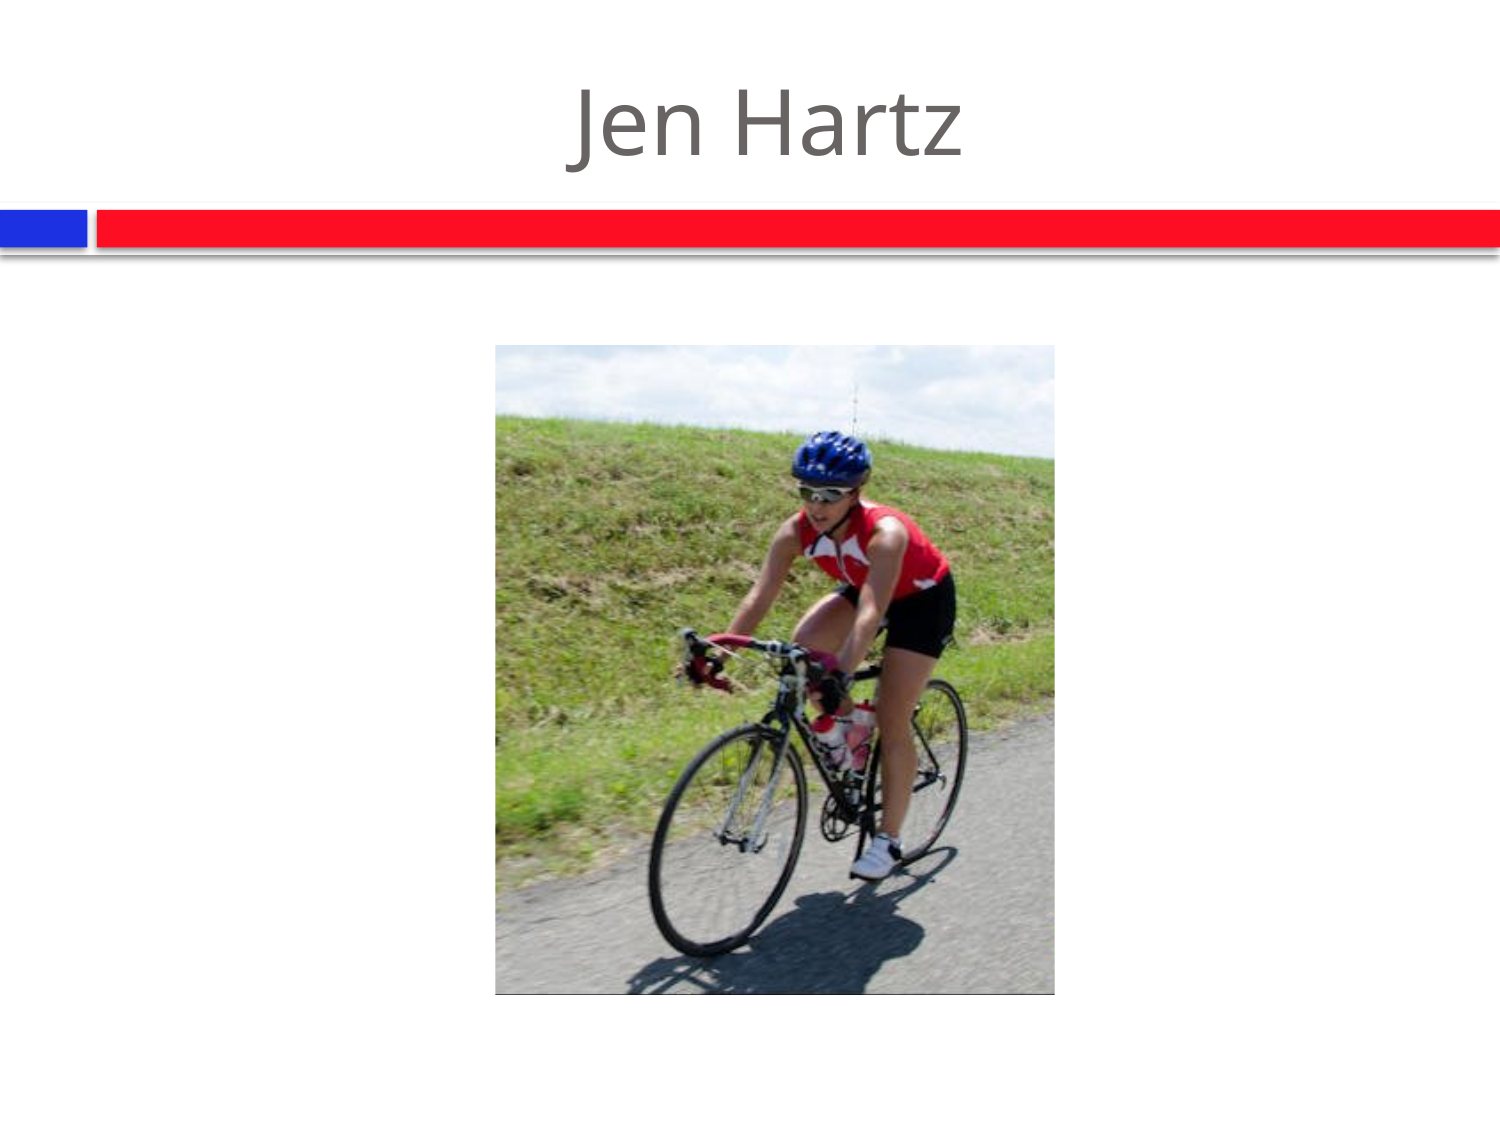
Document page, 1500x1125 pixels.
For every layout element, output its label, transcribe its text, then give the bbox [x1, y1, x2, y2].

title Jen Hartz [100, 37, 1439, 201]
picture [494, 345, 1055, 995]
